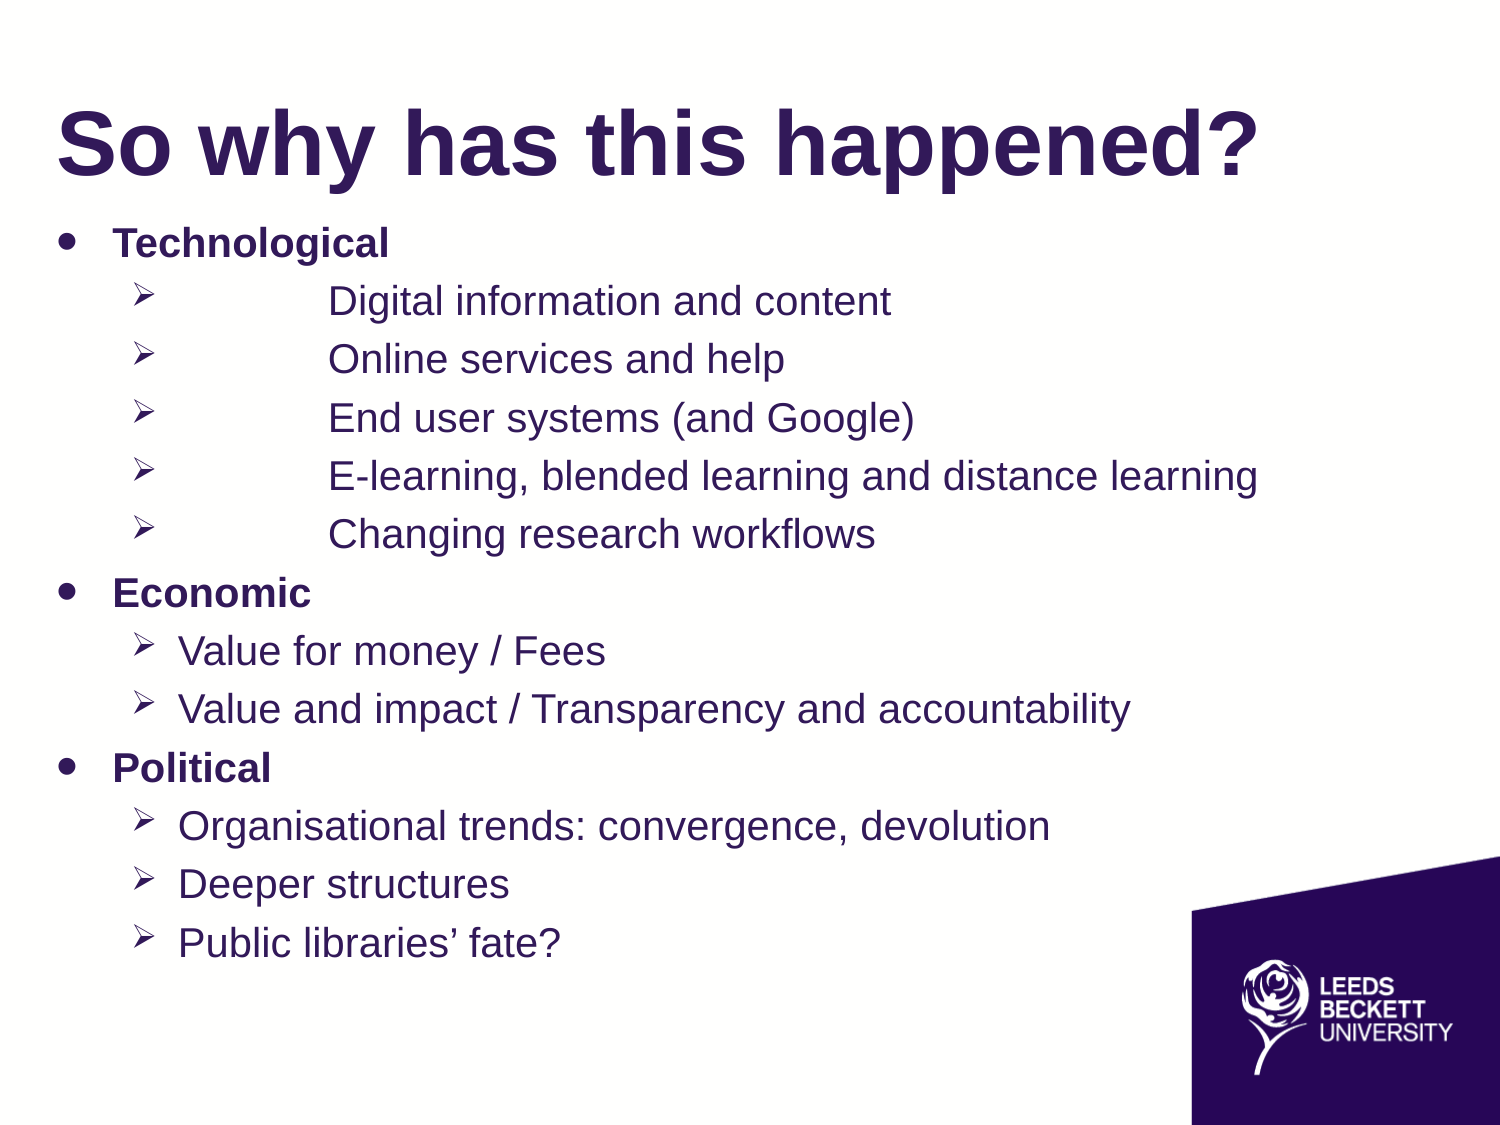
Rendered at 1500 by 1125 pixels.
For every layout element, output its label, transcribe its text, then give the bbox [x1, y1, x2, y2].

list Technological Digital information and content Online services and help End user systems (and Google) E-learning, blended learning and distance learning Changing research workflows Economic Value for money / Fees Value and impact / Transparency and accountability Political Organisational trends: convergence, devolution Deeper structures Public libraries’ fate? [41, 208, 1400, 1071]
title So why has this happened? [41, 45, 1415, 233]
picture [0, 0, 1500, 1125]
